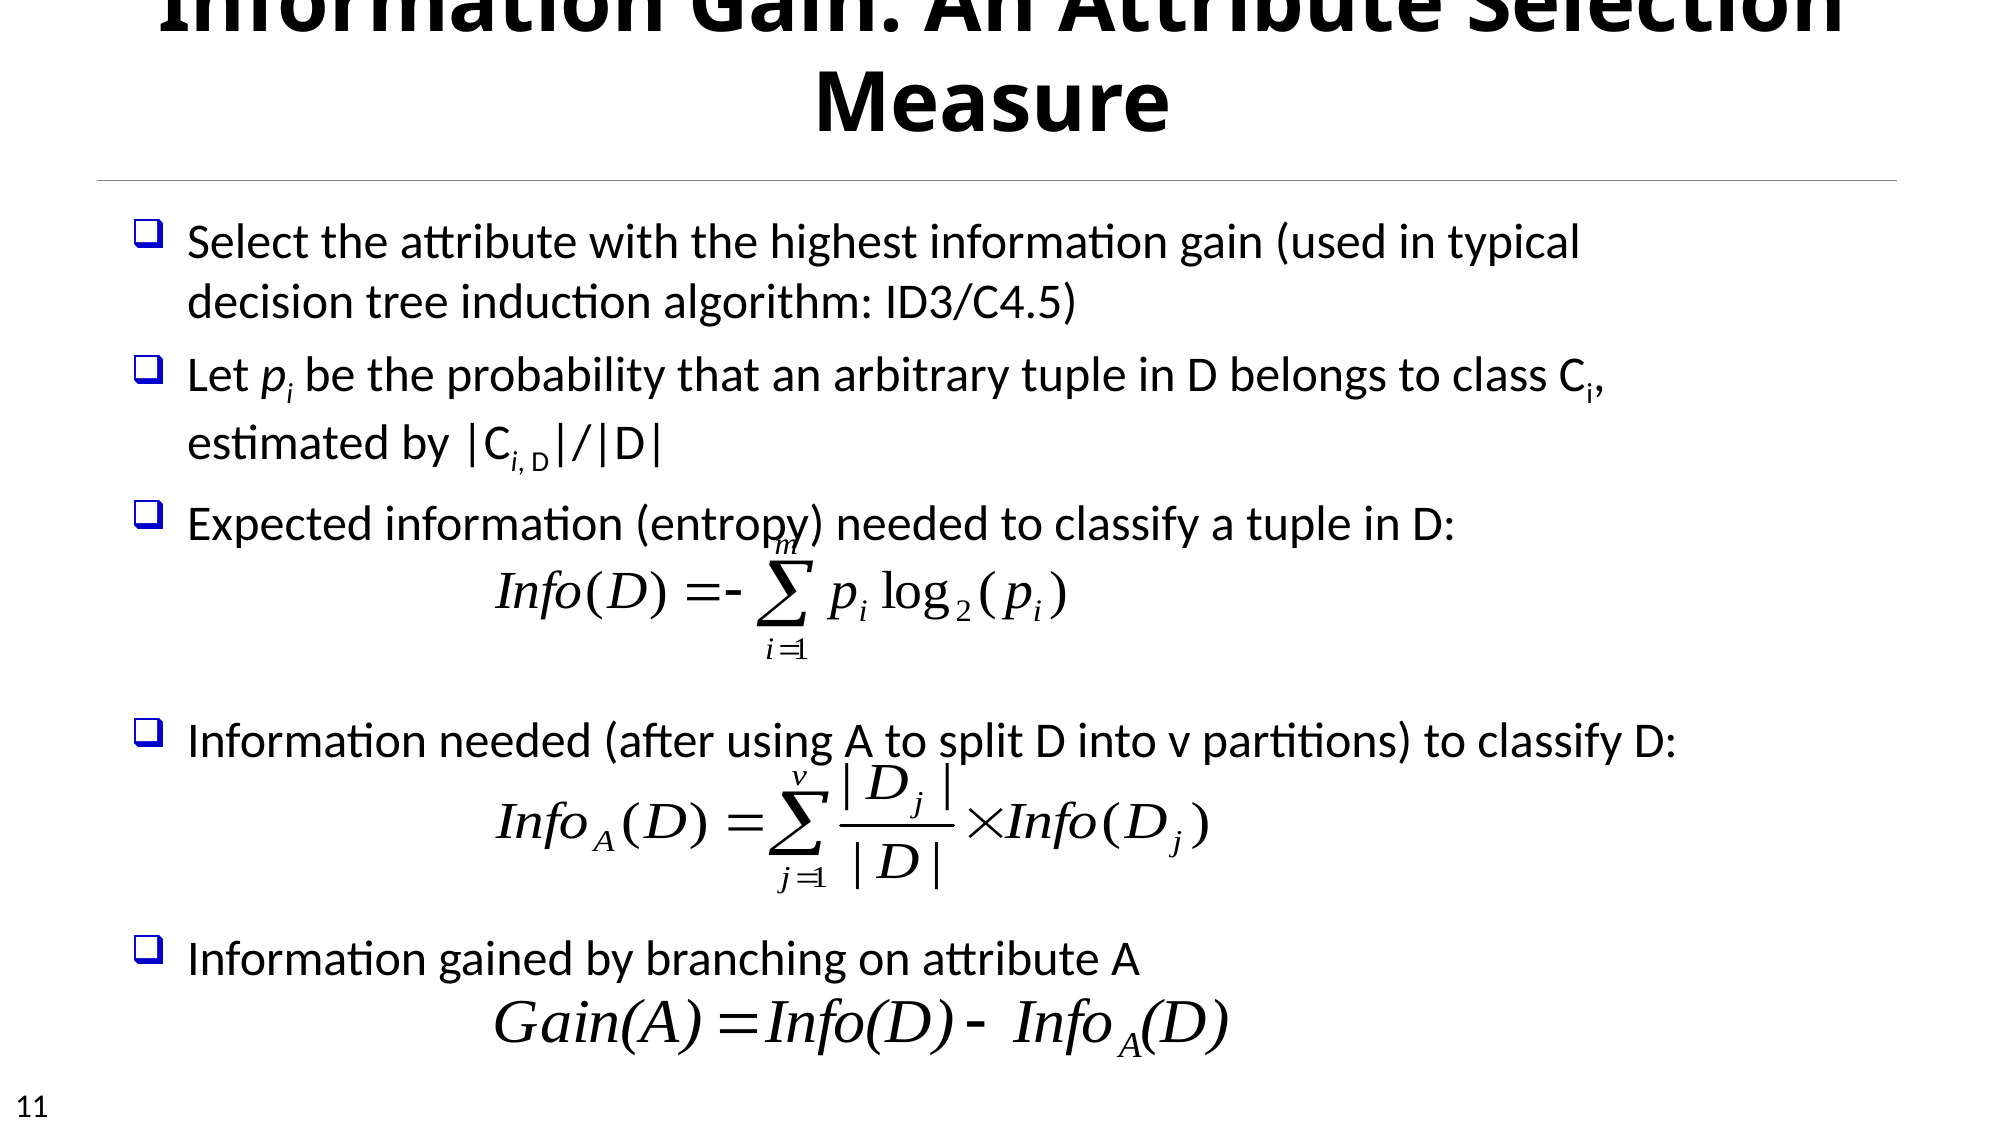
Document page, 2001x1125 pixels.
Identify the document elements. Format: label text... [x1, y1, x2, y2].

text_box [484, 979, 1239, 1069]
text_box Information Gain: An Attribute Selection Measure [0, 12, 2000, 156]
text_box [484, 746, 1223, 904]
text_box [484, 518, 1077, 672]
text_box Select the attribute with the highest information gain (used in typical decision tree induction algorithm: ID3/C4.5) Let pi be the probability that an arbitrary tuple in D belongs to class Ci, estimated by |Ci, D|/|D| Expected information (entropy) needed to classify a tuple in D: Information needed (after using A to split D into v partitions) to classify D: Information gained by branching on attribute A [116, 201, 1728, 1089]
